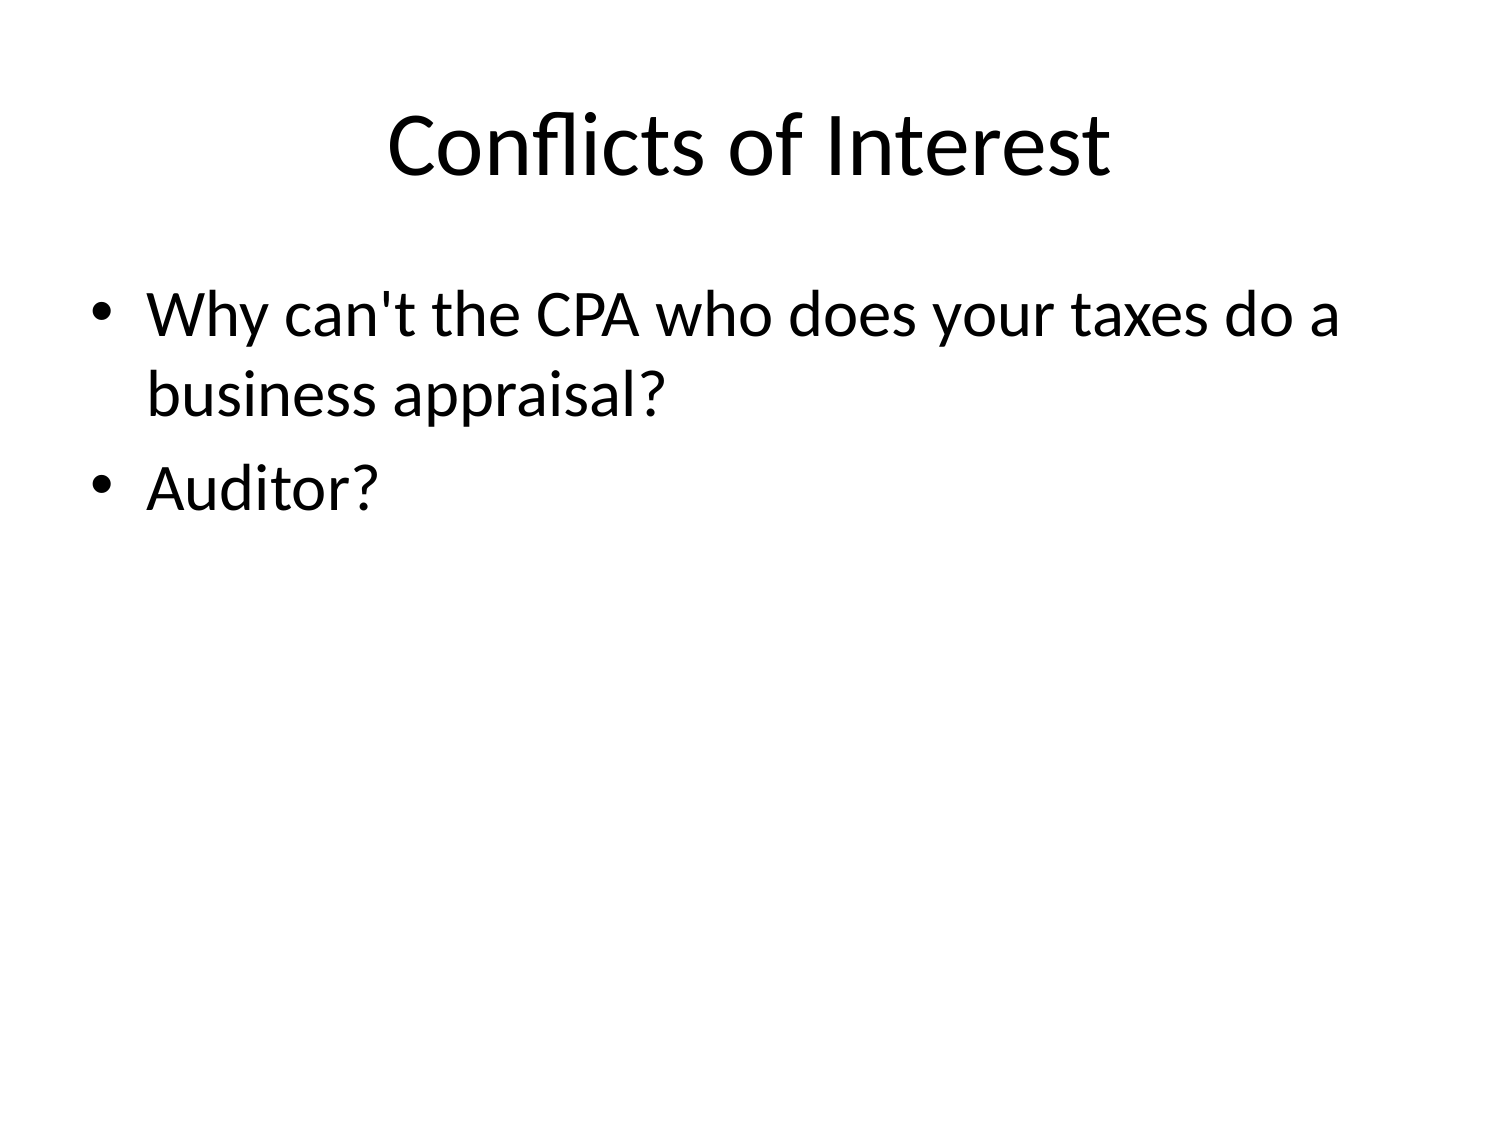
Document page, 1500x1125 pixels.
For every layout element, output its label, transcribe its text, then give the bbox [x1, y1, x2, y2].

list Why can't the CPA who does your taxes do a business appraisal? Auditor? [75, 262, 1425, 1005]
title Conflicts of Interest [75, 45, 1425, 233]
